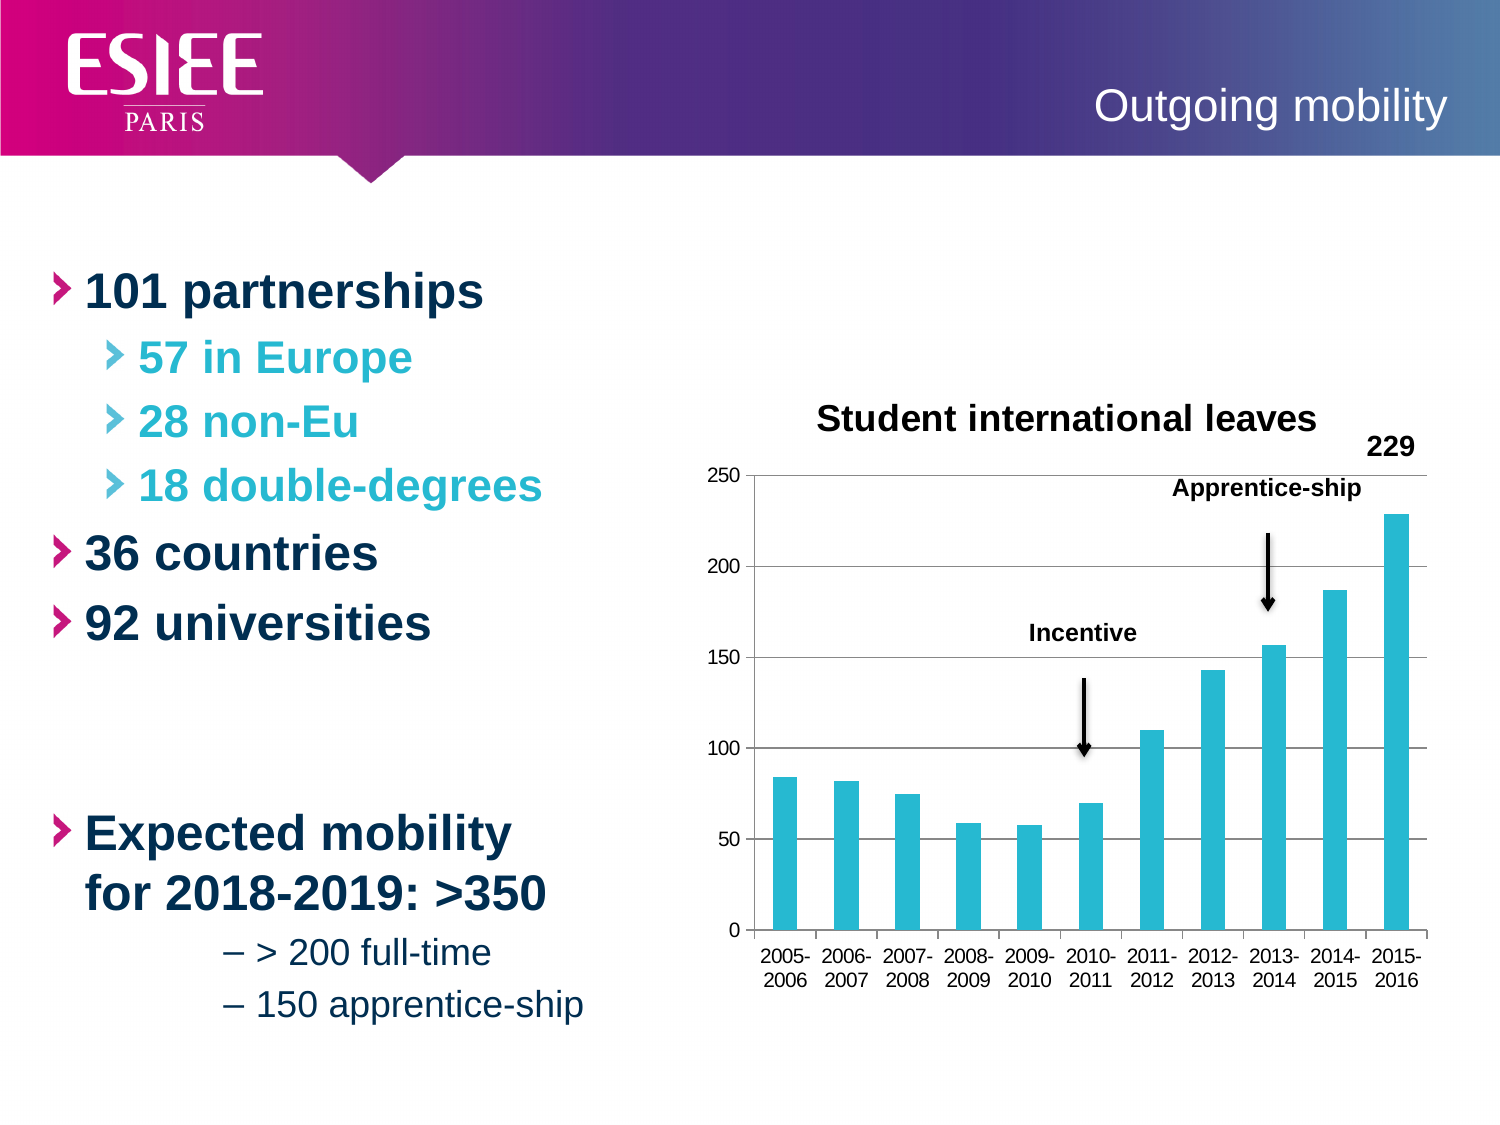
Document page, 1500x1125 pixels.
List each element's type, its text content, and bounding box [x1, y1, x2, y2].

chart [691, 365, 1443, 1005]
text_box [1013, 601, 1154, 758]
title Outgoing mobility [418, 70, 1463, 136]
list 101 partnerships 57 in Europe 28 non-Eu 18 double-degrees 36 countries 92 universities Expected mobility for 2018-2019: >350 > 200 full-time 150 apprentice-ship [37, 250, 1463, 575]
picture [0, 0, 1500, 1125]
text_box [1155, 455, 1379, 612]
